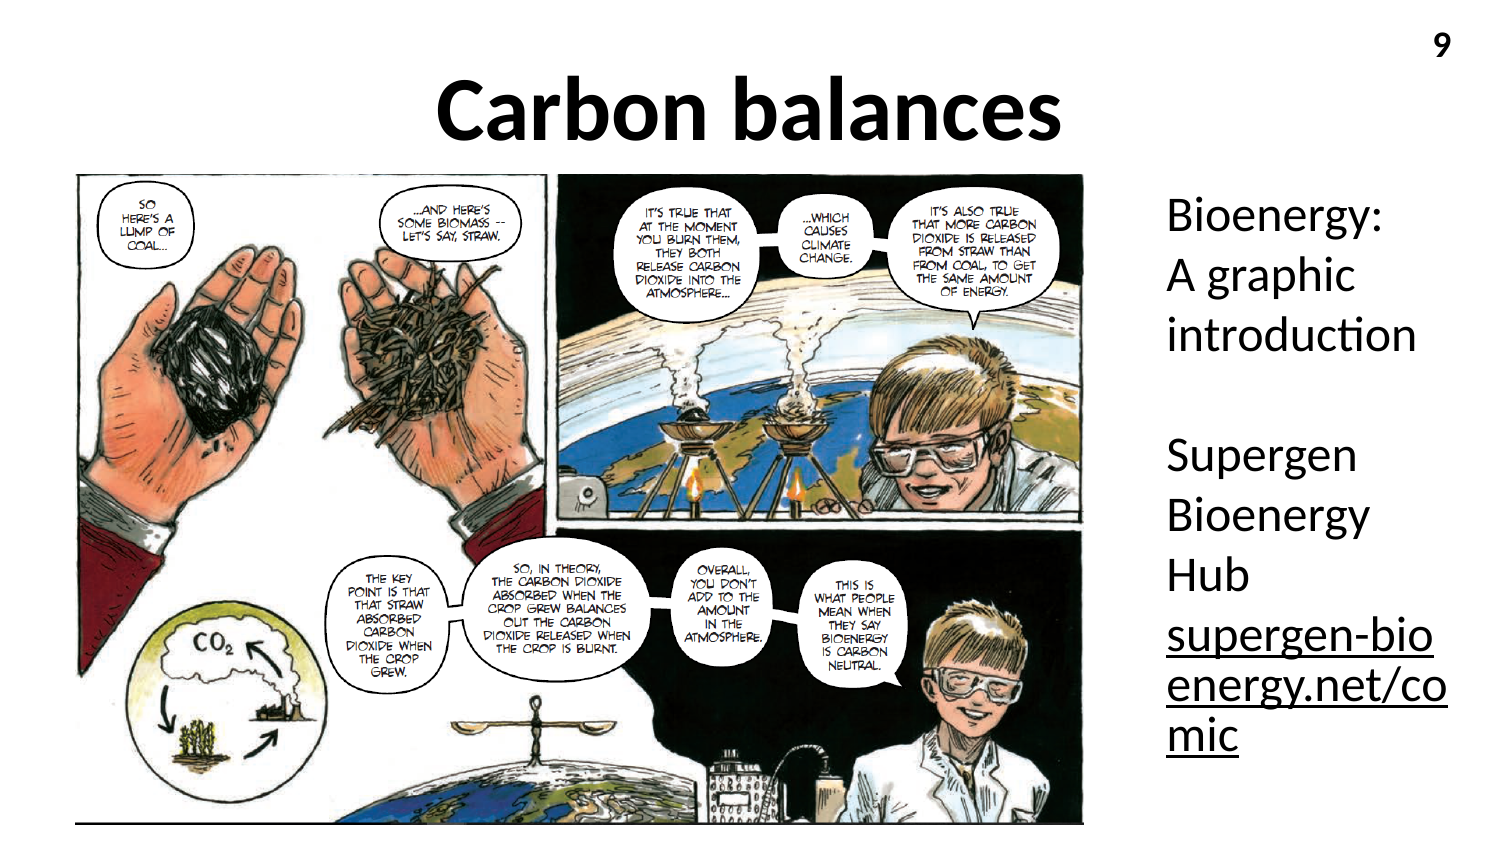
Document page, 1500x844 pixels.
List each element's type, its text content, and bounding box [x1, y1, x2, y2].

title Carbon balances [75, 33, 1425, 175]
picture [74, 174, 1084, 825]
slide_number 9 [1116, 20, 1467, 66]
text_box Bioenergy: A graphic introduction Supergen Bioenergy Hub supergen-bioenergy.net/comic [1151, 174, 1467, 730]
